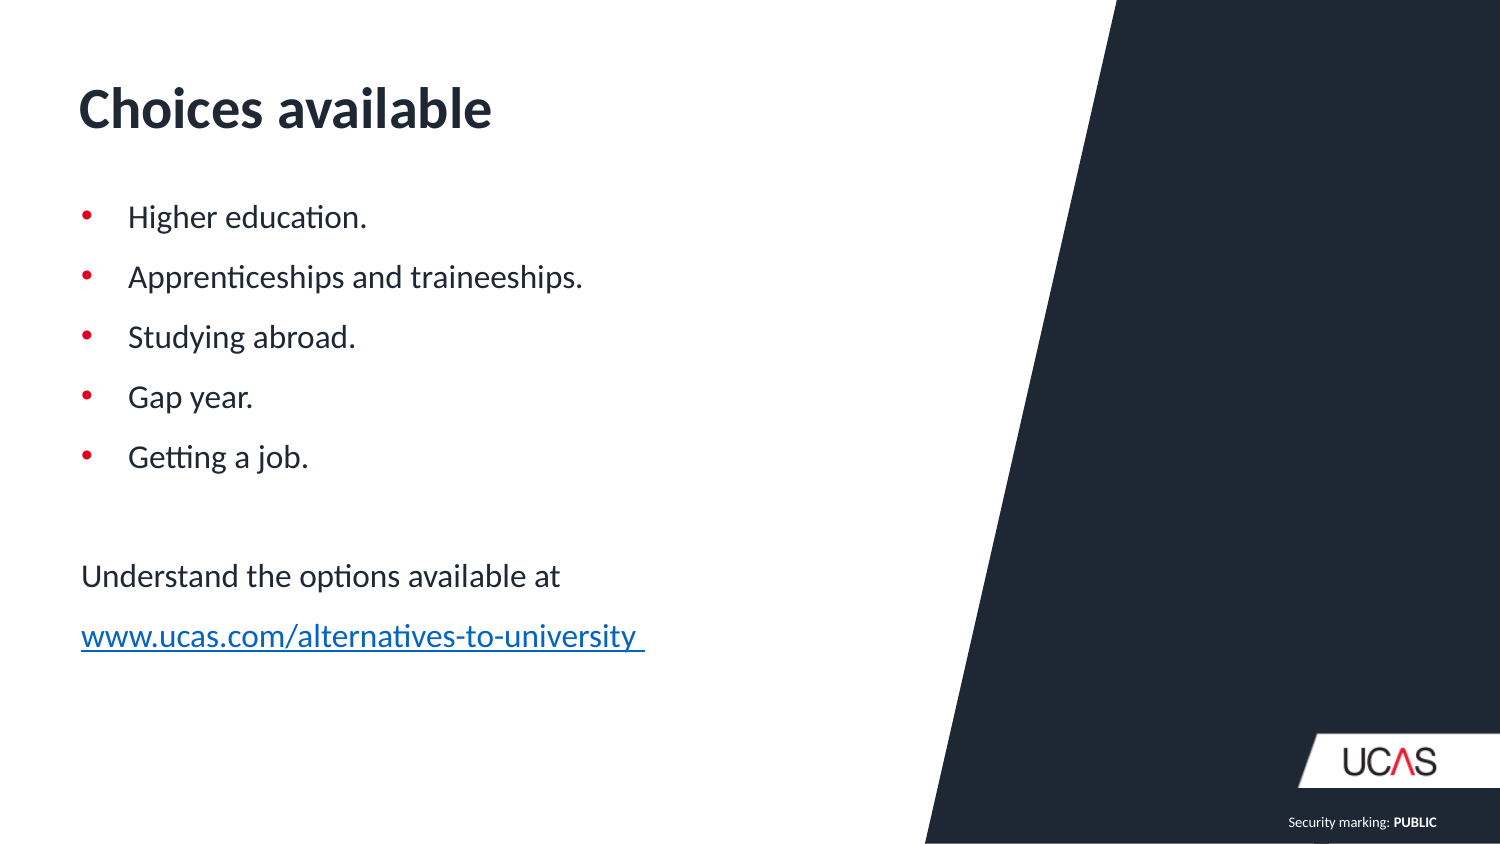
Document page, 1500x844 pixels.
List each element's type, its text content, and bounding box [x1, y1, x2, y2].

text_box Higher education. Apprenticeships and traineeships. Studying abroad. Gap year. Getting a job. Understand the options available at www.ucas.com/alternatives-to-university [66, 168, 1165, 722]
footer Security marking: PUBLIC [64, 798, 1452, 844]
text_box Choices available [64, 63, 1500, 148]
